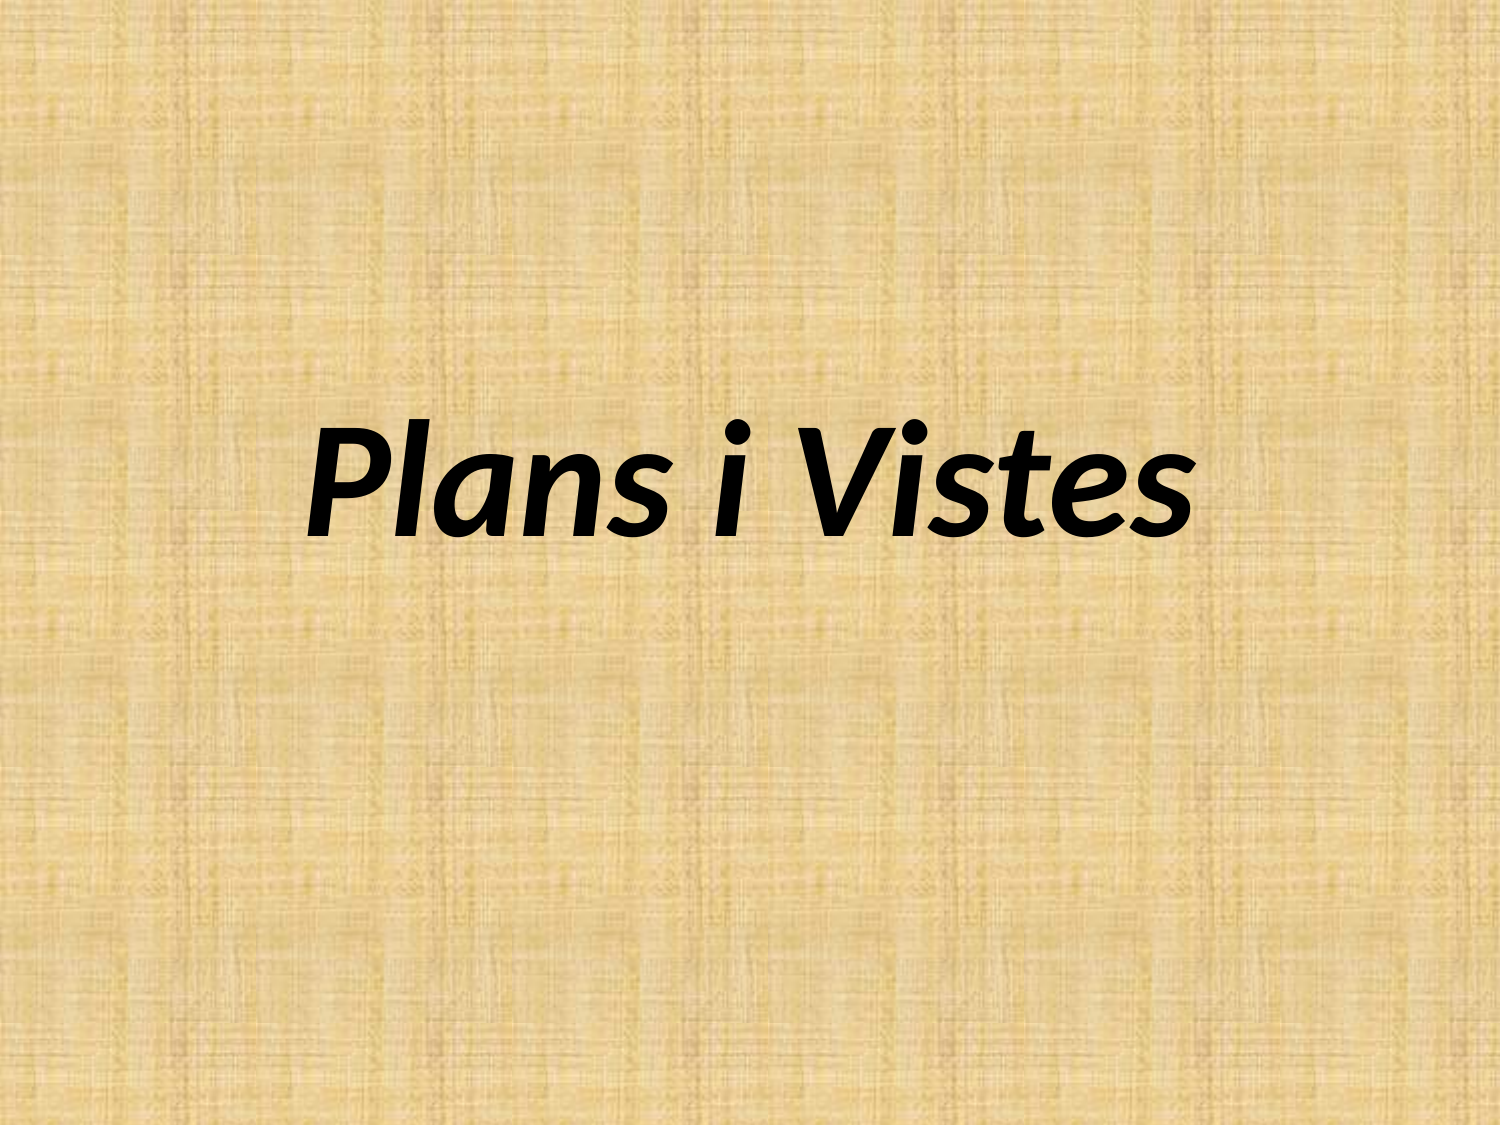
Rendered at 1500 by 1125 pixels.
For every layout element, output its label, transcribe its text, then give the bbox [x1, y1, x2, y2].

title Plans i Vistes [112, 349, 1388, 591]
picture [0, 0, 1500, 1125]
